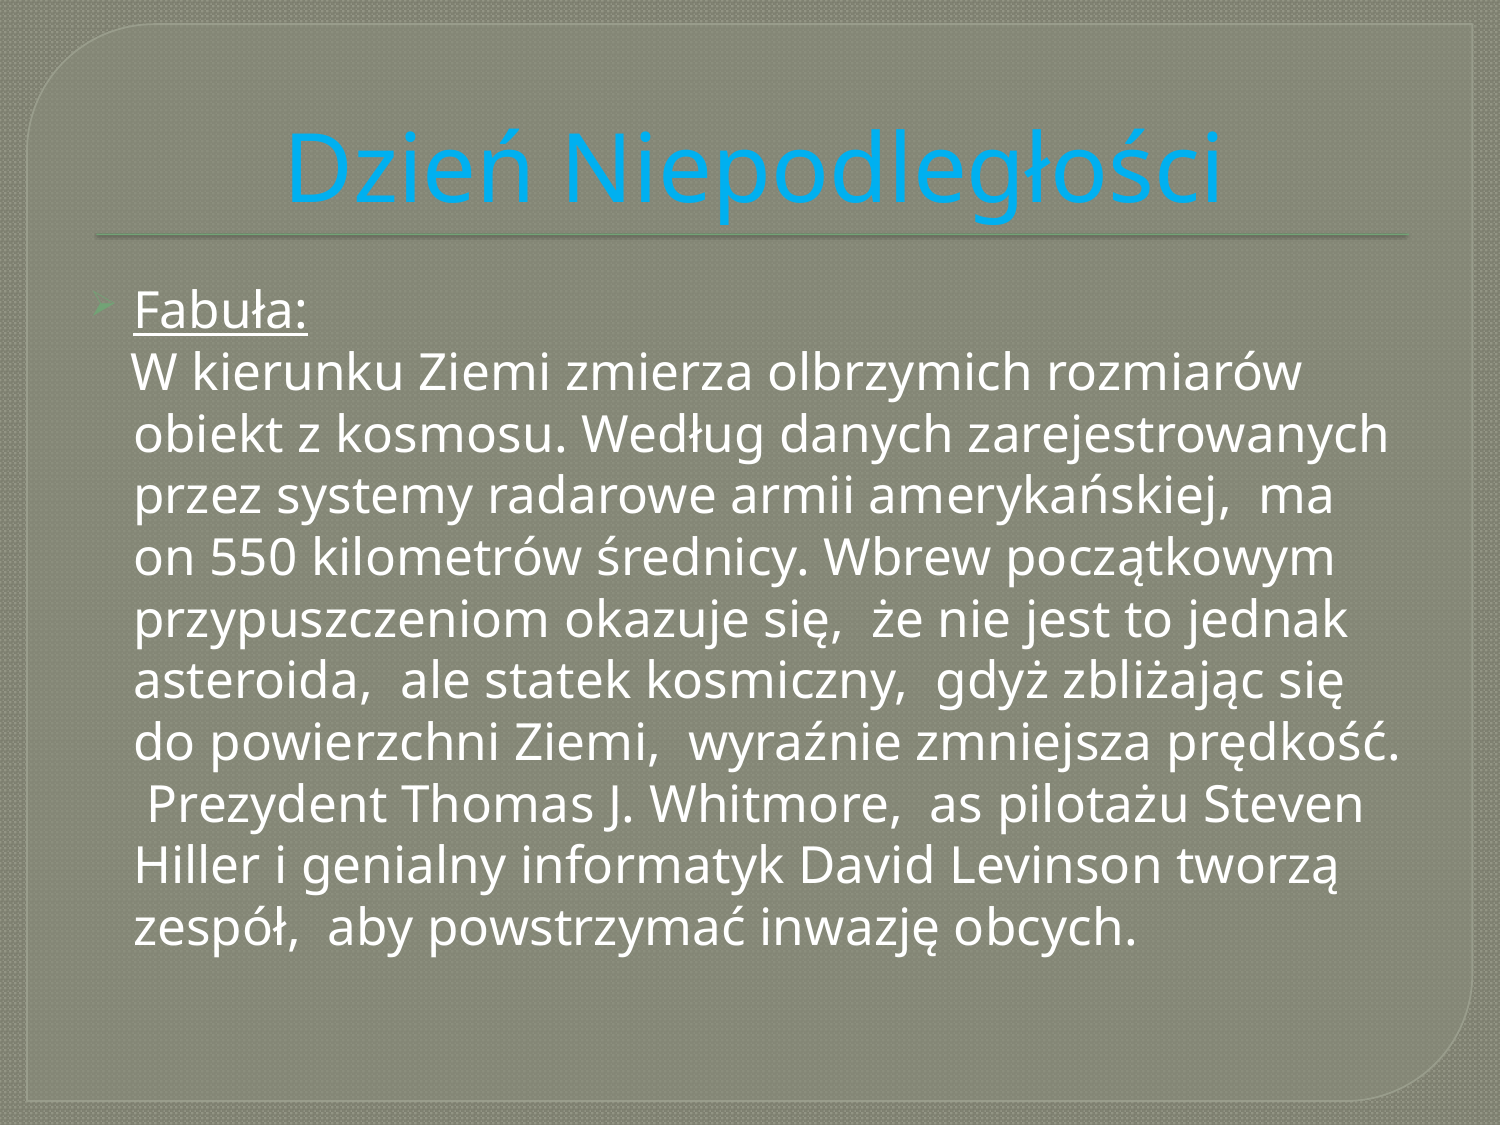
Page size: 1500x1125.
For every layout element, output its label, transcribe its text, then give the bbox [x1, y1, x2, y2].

list Fabuła: W kierunku Ziemi zmierza olbrzymich rozmiarów obiekt z kosmosu. Według danych zarejestrowanych przez systemy radarowe armii amerykańskiej, ma on 550 kilometrów średnicy. Wbrew początkowym przypuszczeniom okazuje się, że nie jest to jednak asteroida, ale statek kosmiczny, gdyż zbliżając się do powierzchni Ziemi, wyraźnie zmniejsza prędkość. Prezydent Thomas J. Whitmore, as pilotażu Steven Hiller i genialny informatyk David Levinson tworzą zespół, aby powstrzymać inwazję obcych. [75, 270, 1425, 1013]
title Dzień Niepodległości [75, 41, 1425, 230]
